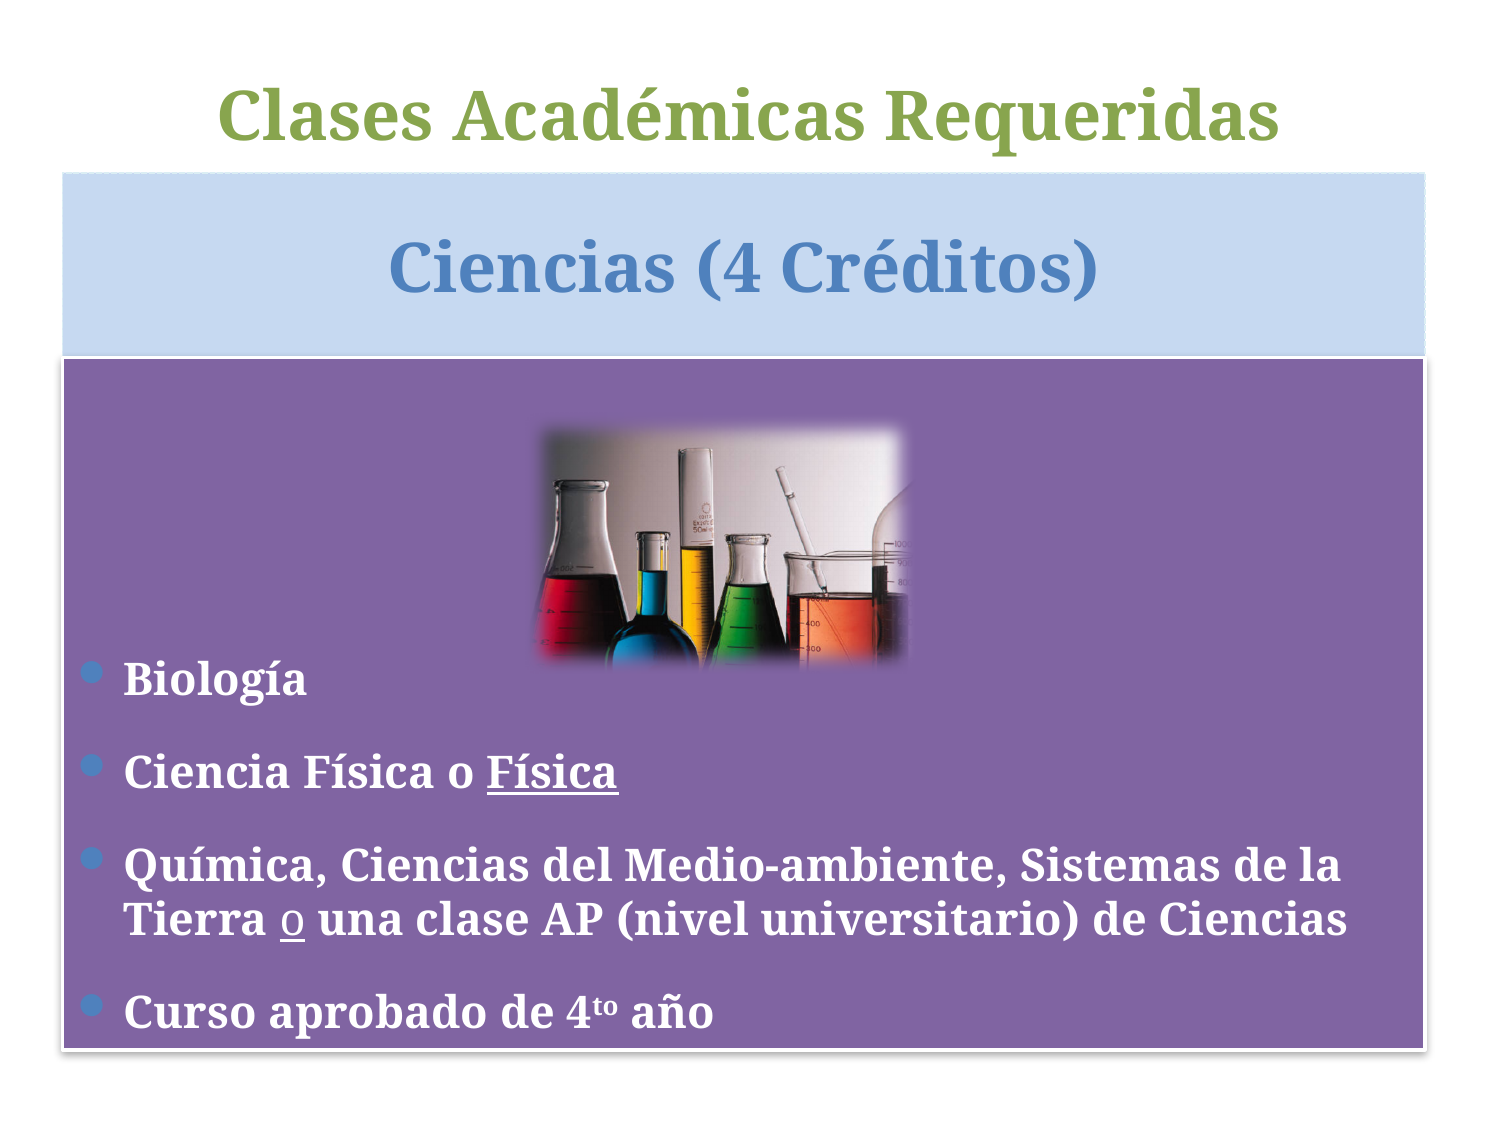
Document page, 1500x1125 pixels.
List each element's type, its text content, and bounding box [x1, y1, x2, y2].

picture [524, 412, 917, 676]
list Biología Ciencia Física o Física Química, Ciencias del Medio-ambiente, Sistemas de la Tierra o una clase AP (nivel universitario) de Ciencias Curso aprobado de 4to año [61, 356, 1427, 1052]
list Ciencias (4 Créditos) [62, 172, 1426, 355]
title Clases Académicas Requeridas [49, 37, 1450, 162]
